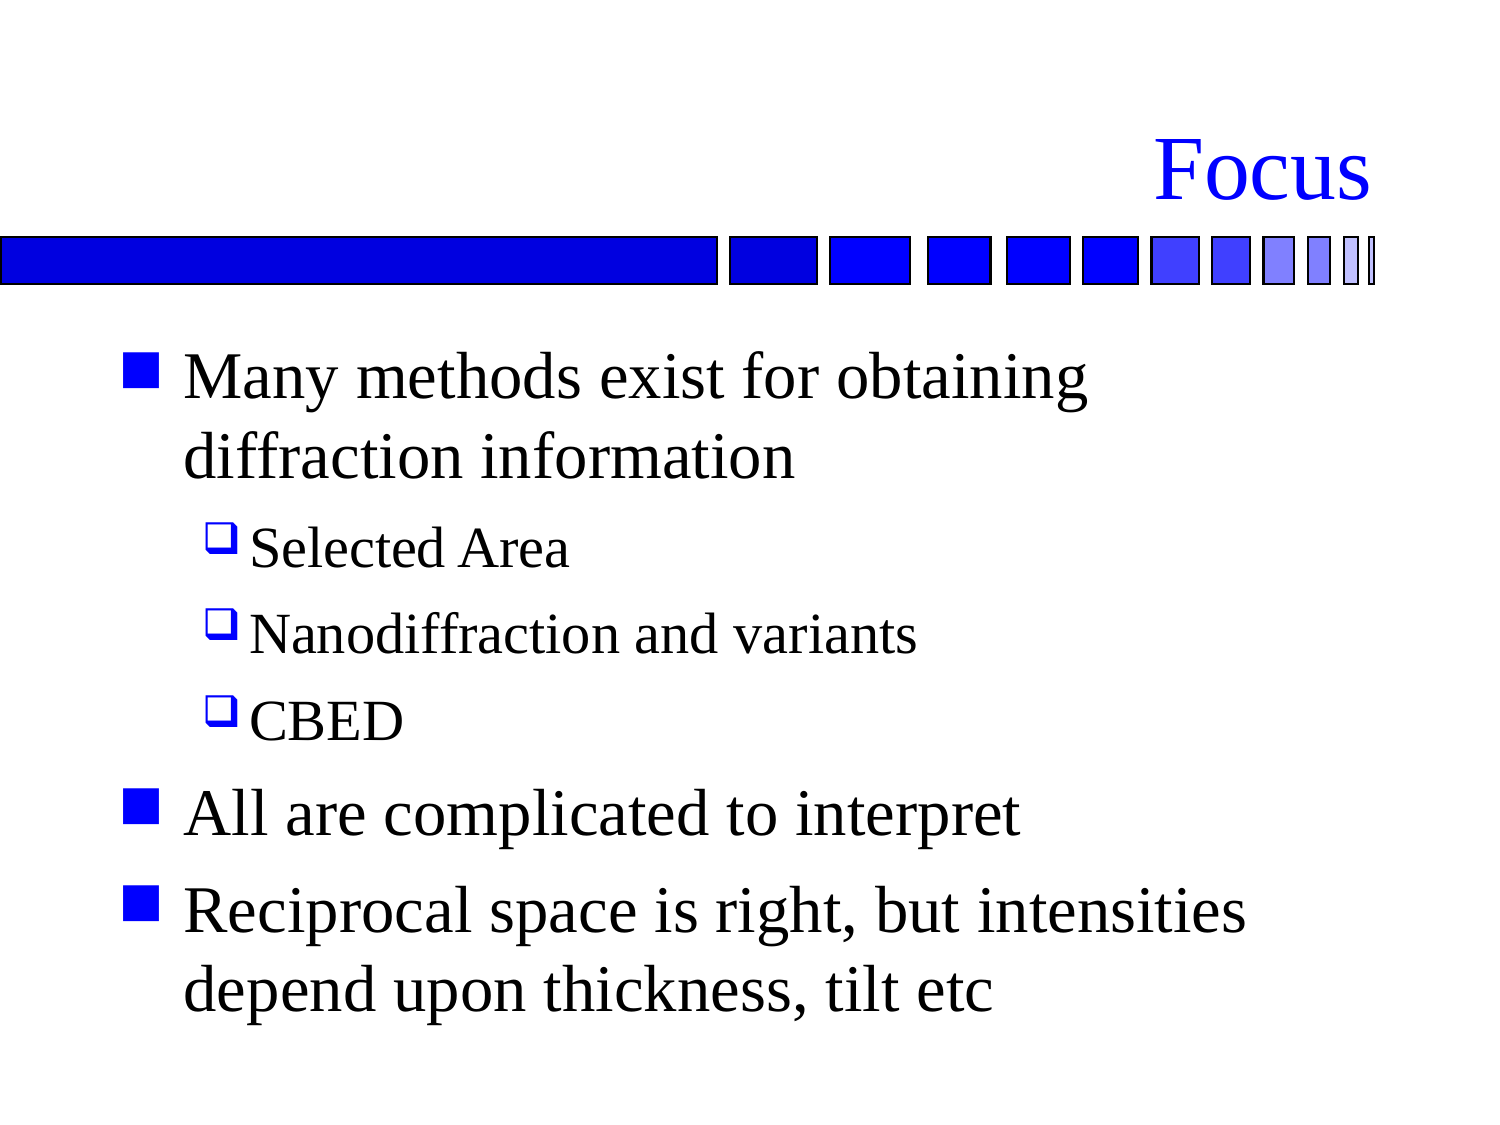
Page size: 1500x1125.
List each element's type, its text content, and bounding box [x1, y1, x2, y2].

list Many methods exist for obtaining diffraction information Selected Area Nanodiffraction and variants CBED All are complicated to interpret Reciprocal space is right, but intensities depend upon thickness, tilt etc [112, 324, 1388, 1000]
title Focus [112, 31, 1388, 225]
